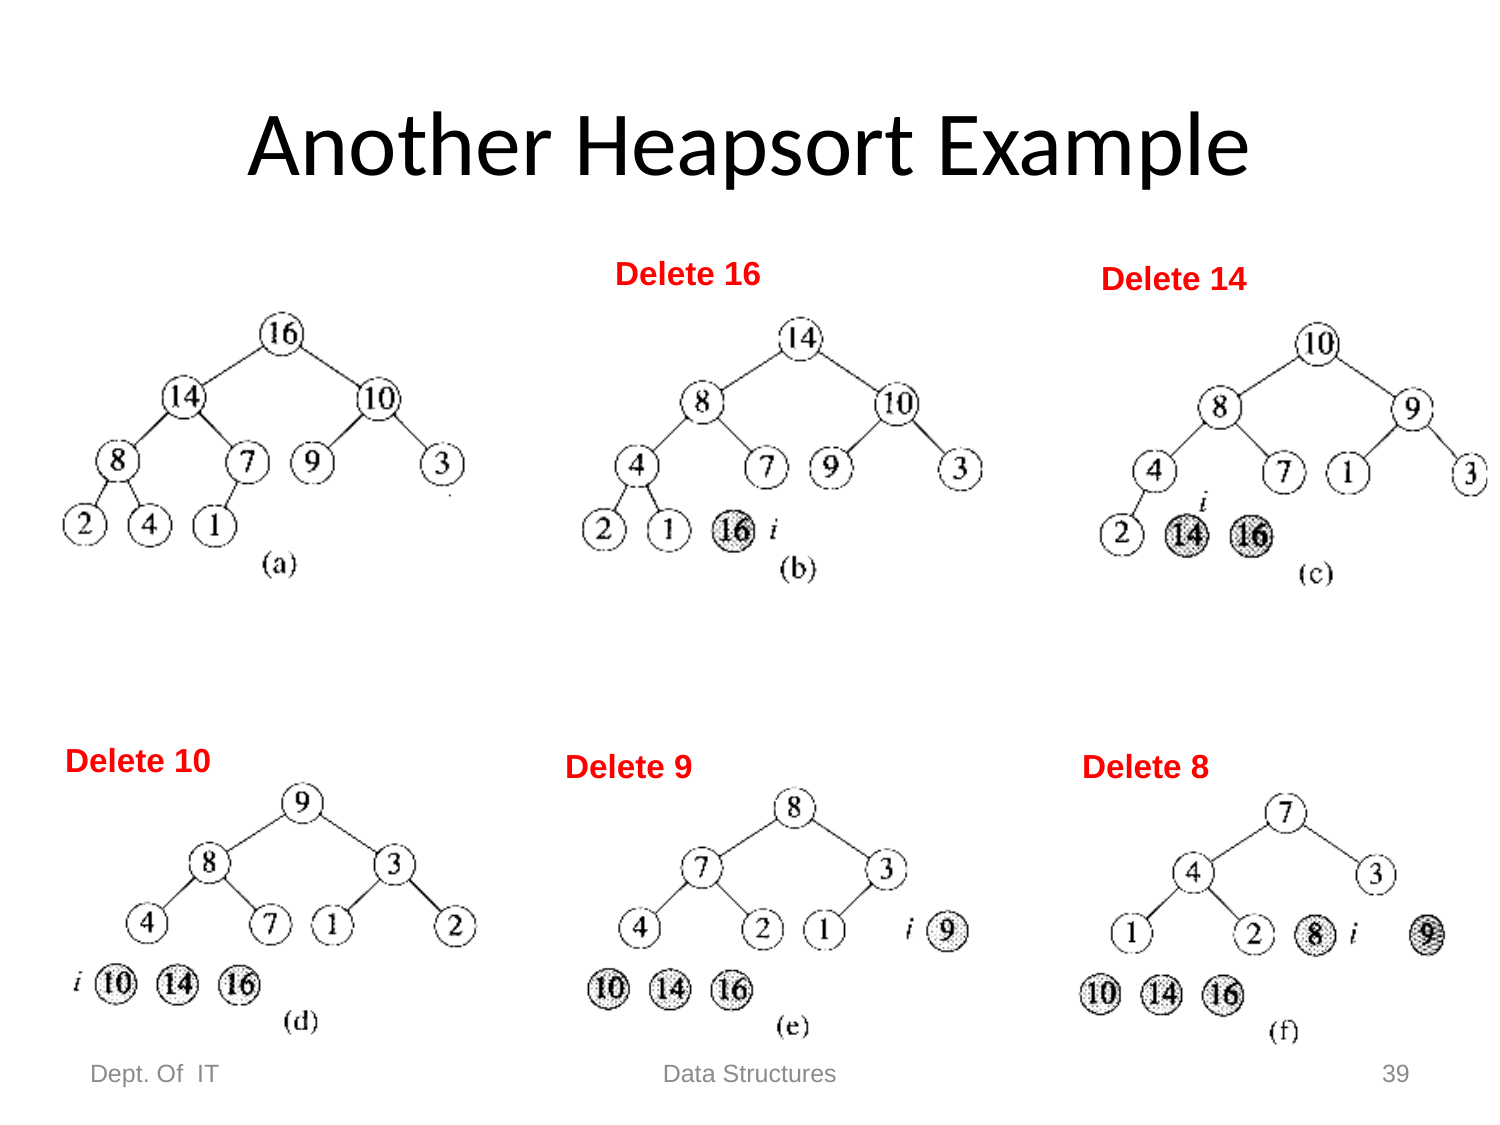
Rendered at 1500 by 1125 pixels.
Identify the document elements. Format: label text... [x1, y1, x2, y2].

slide_number 39 [1074, 1064, 1425, 1103]
title Another Heapsort Example [74, 44, 1426, 233]
footer Data Structures [512, 1064, 988, 1103]
slide_number Dept. Of IT [75, 1064, 425, 1103]
picture [49, 724, 1451, 1055]
picture [12, 237, 1488, 644]
